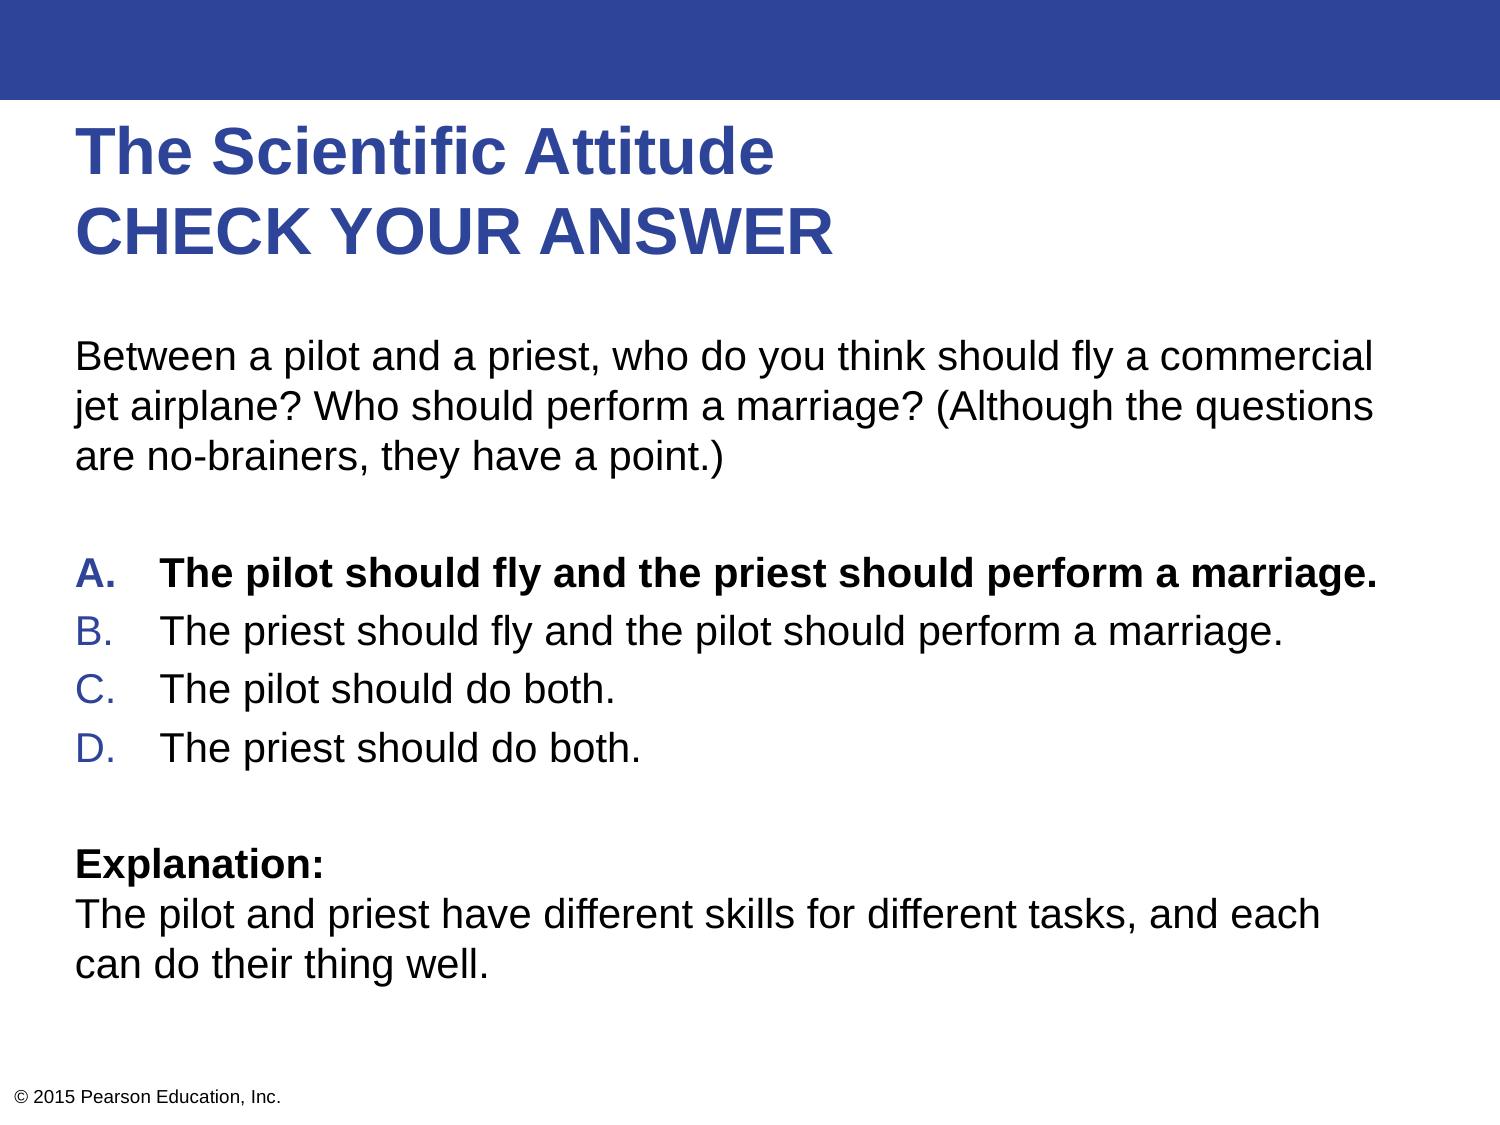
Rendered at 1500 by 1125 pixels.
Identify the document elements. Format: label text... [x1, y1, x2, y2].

footer © 2015 Pearson Education, Inc. [14, 1084, 900, 1115]
list Between a pilot and a priest, who do you think should fly a commercial jet airplane? Who should perform a marriage? (Although the questions are no-brainers, they have a point.) The pilot should fly and the priest should perform a marriage. The priest should fly and the pilot should perform a marriage. The pilot should do both. The priest should do both. Explanation: The pilot and priest have different skills for different tasks, and each can do their thing well. [59, 321, 1410, 1085]
title The Scientific Attitude CHECK YOUR ANSWER [0, 100, 1500, 278]
